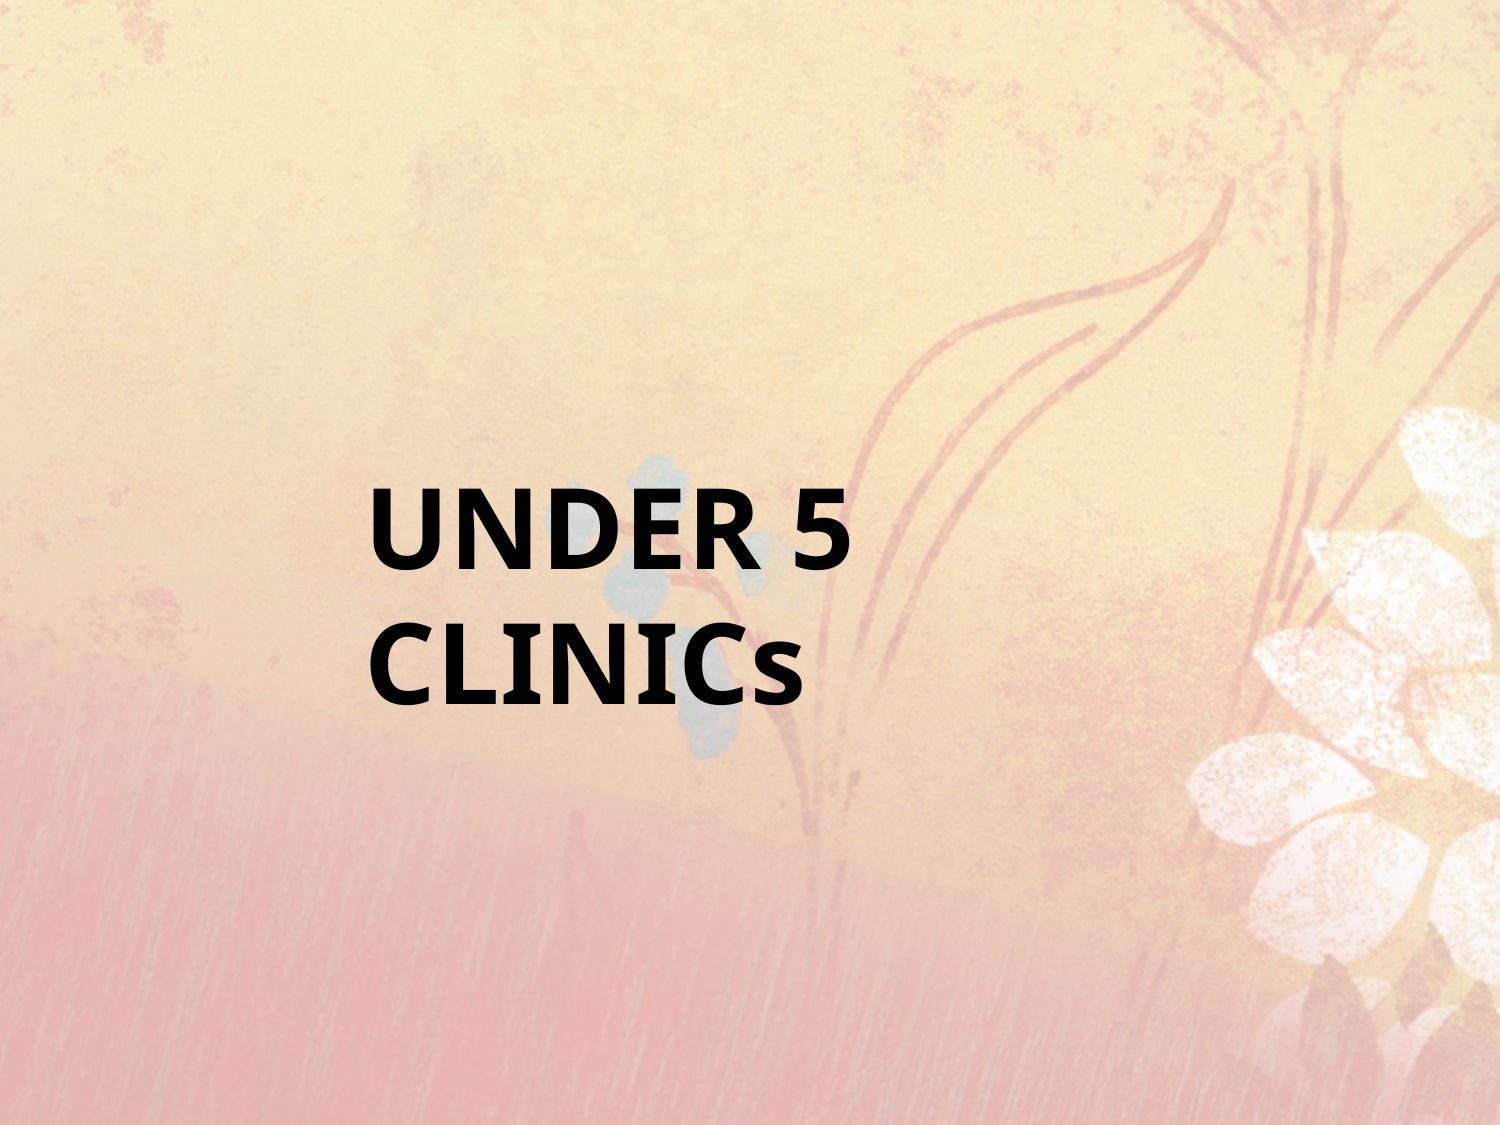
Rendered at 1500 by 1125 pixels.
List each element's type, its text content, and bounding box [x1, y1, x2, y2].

text_box UNDER 5 CLINICs [349, 449, 1250, 735]
